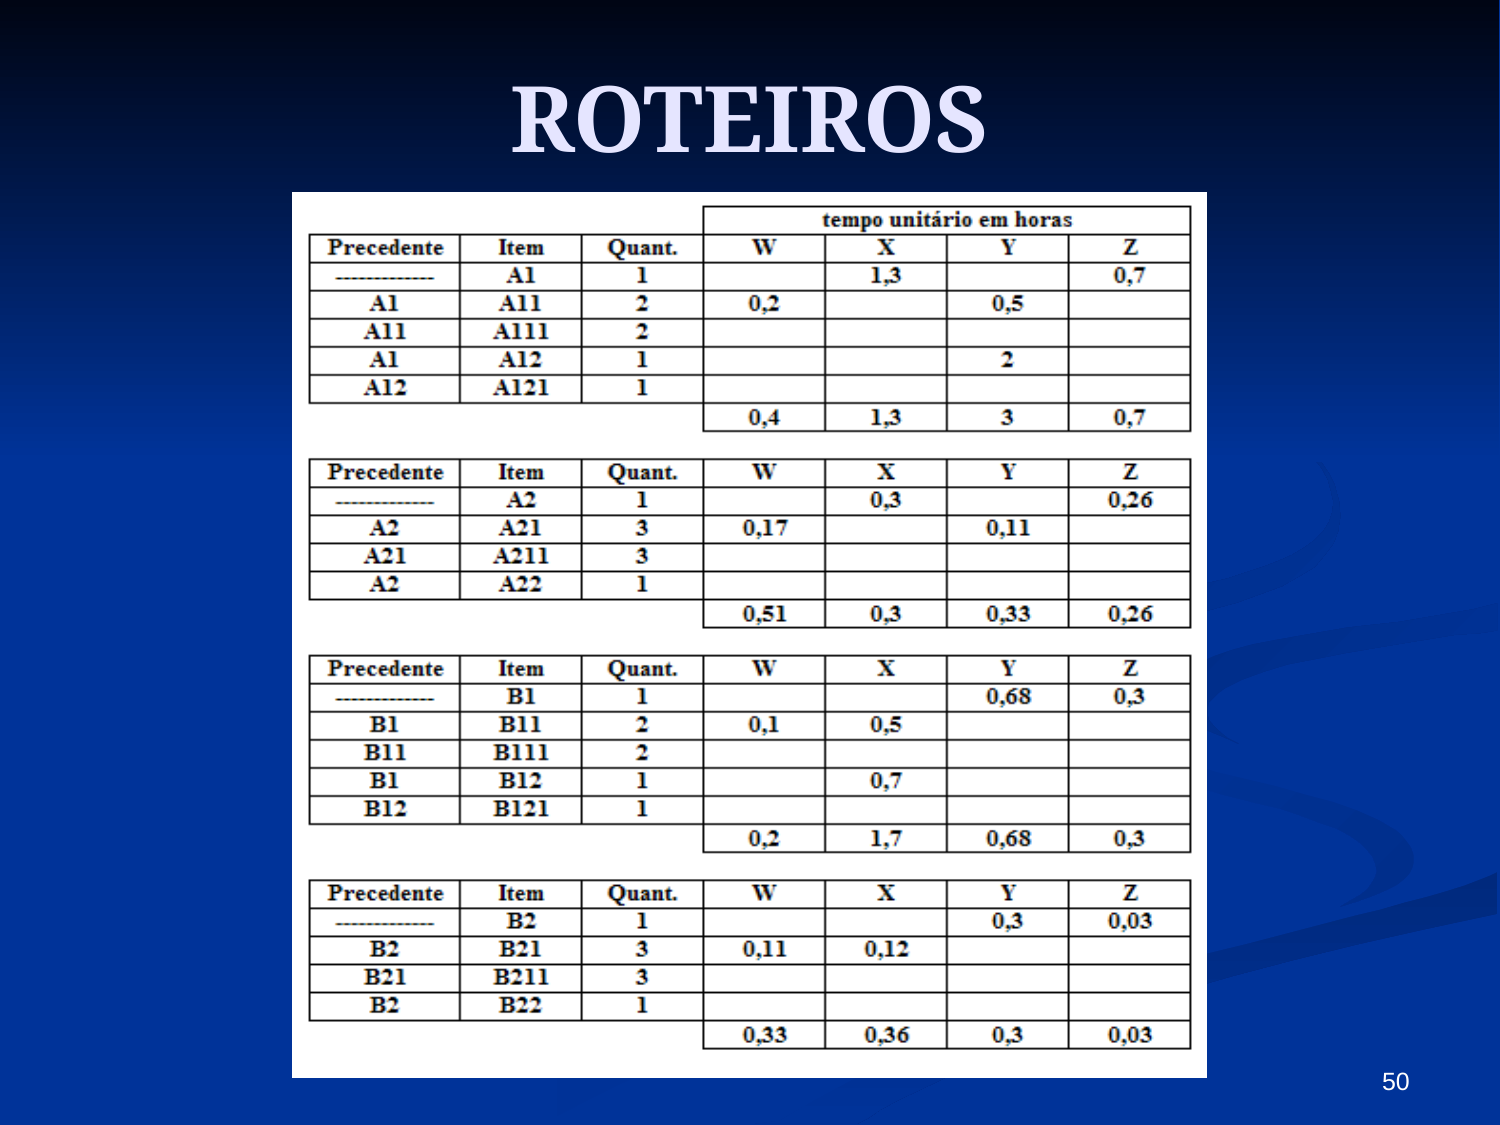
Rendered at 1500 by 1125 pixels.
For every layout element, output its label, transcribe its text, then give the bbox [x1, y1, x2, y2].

picture [292, 191, 1208, 1079]
slide_number 50 [1074, 1024, 1426, 1104]
title ROTEIROS [74, 44, 1426, 188]
